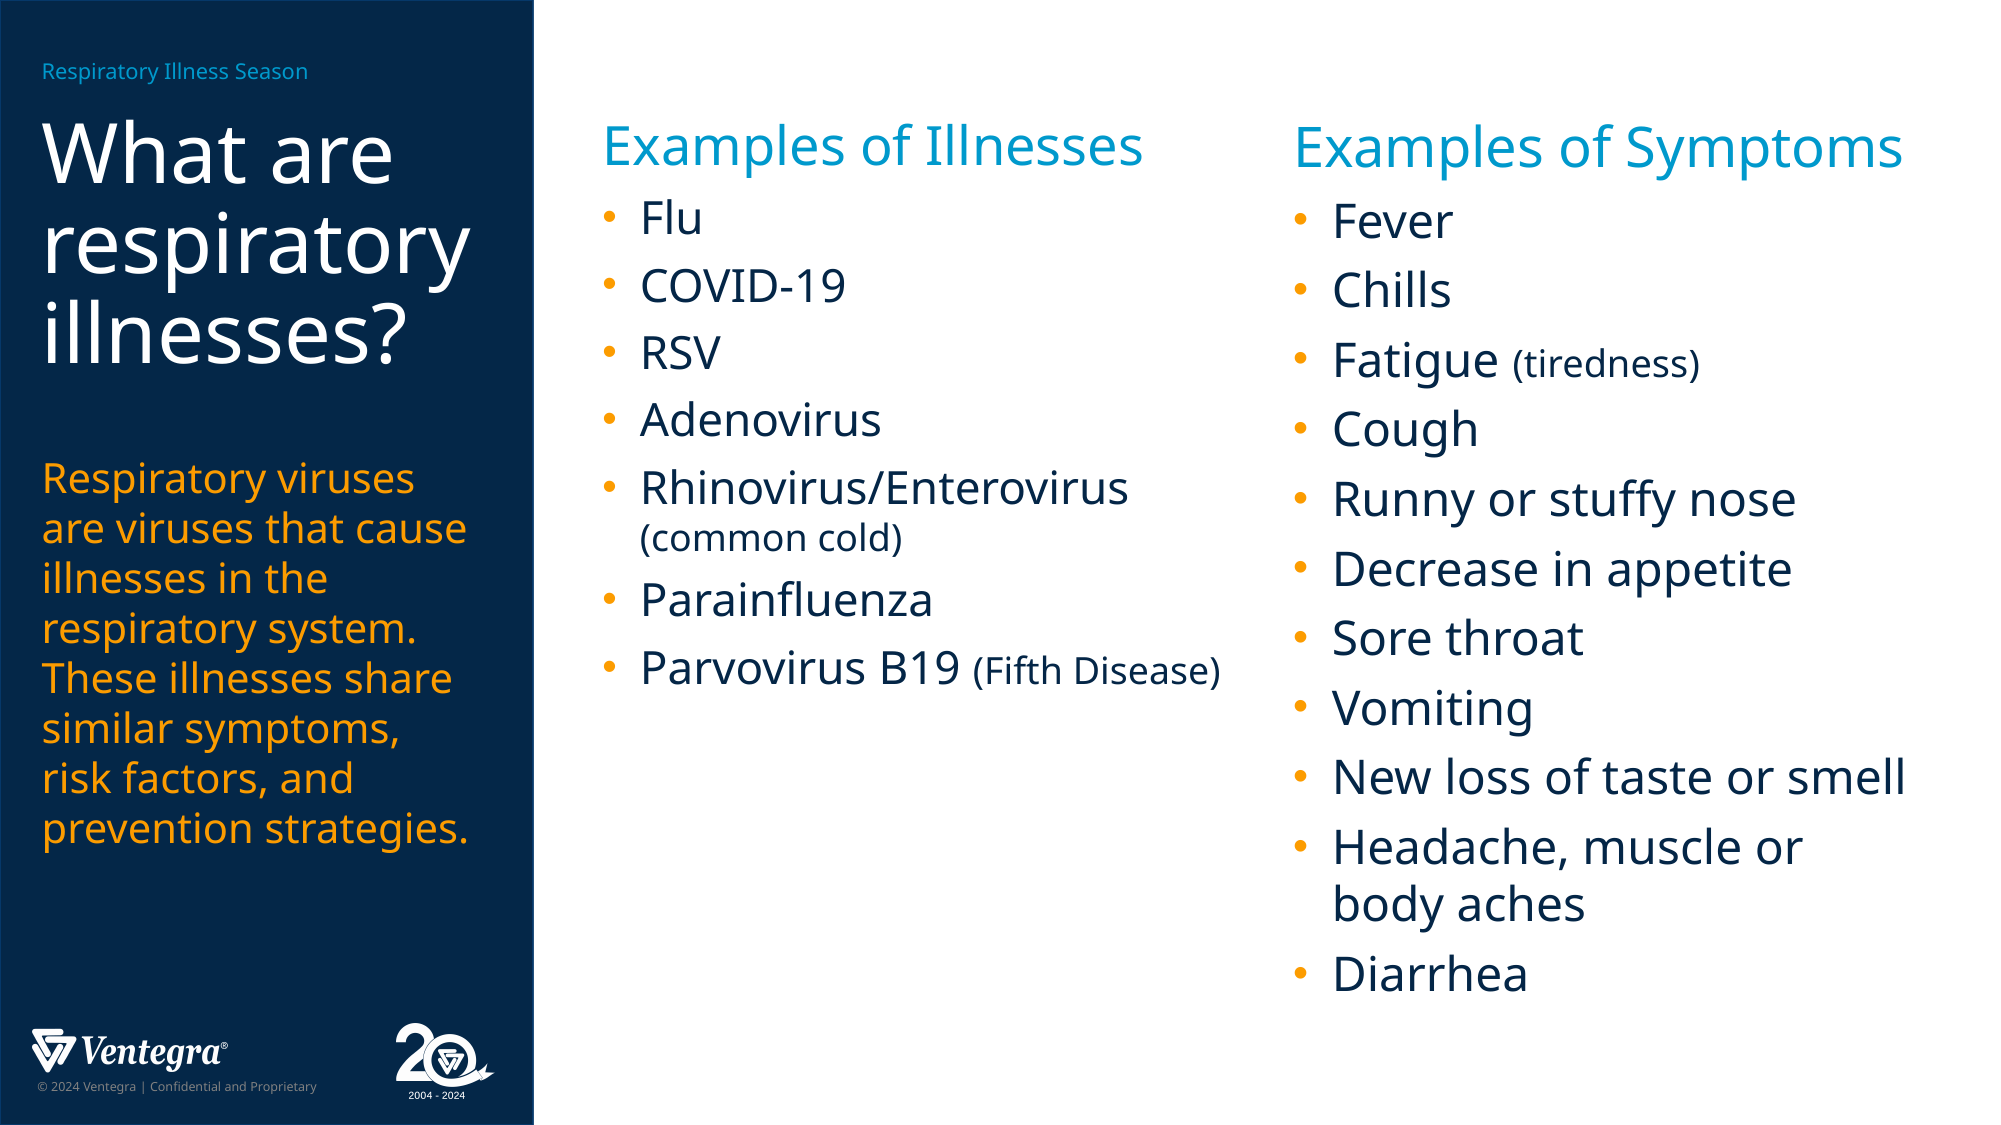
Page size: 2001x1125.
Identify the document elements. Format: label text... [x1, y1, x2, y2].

list Examples of Illnesses Flu COVID-19 RSV Adenovirus Rhinovirus/Enterovirus (common cold) Parainfluenza Parvovirus B19 (Fifth Disease) [587, 103, 1252, 1019]
list Examples of Symptoms Fever Chills Fatigue (tiredness) Cough Runny or stuffy nose Decrease in appetite Sore throat Vomiting New loss of taste or smell Headache, muscle or body aches Diarrhea [1278, 103, 1943, 1019]
picture [396, 1023, 495, 1099]
title What are respiratory illnesses? [26, 104, 493, 420]
picture [22, 1023, 237, 1078]
list Respiratory viruses are viruses that cause illnesses in the respiratory system. These illnesses share similar symptoms, risk factors, and prevention strategies. [26, 444, 493, 1019]
